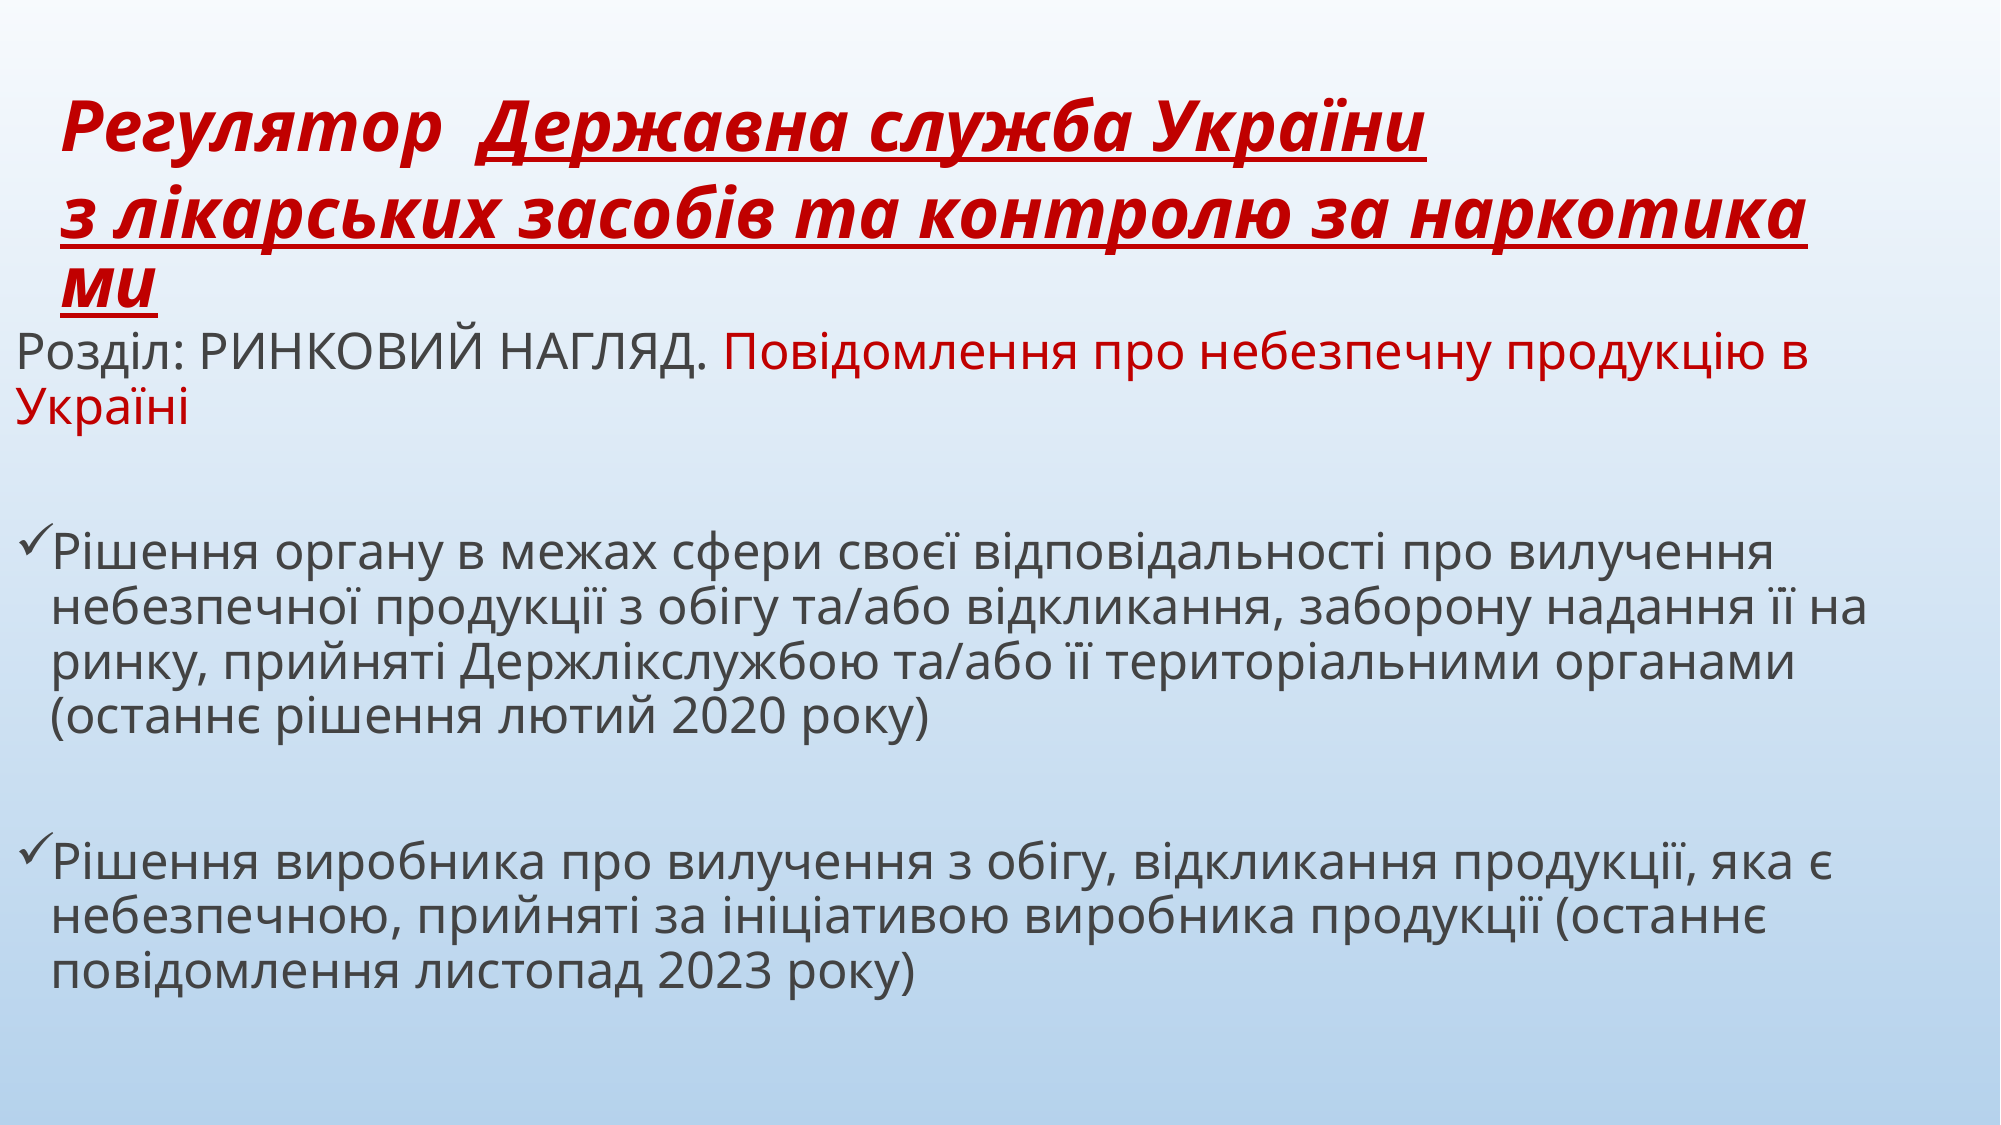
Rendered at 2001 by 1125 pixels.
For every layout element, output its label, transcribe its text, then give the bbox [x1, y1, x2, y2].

list Розділ: РИНКОВИЙ НАГЛЯД. Повідомлення про небезпечну продукцію в Україні Рішення органу в межах сфери своєї відповідальності про вилучення небезпечної продукції з обігу та/або відкликання, заборону надання її на ринку, прийняті Держлікслужбою та/або її територіальними органами (останнє рішення лютий 2020 року) Рішення виробника про вилучення з обігу, відкликання продукції, яка є небезпечною, прийняті за ініціативою виробника продукції (останнє повідомлення листопад 2023 року) [0, 239, 1955, 1014]
title Регулятор Державна служба України з лікарських засобів та контролю за наркотиками [45, 59, 1863, 239]
